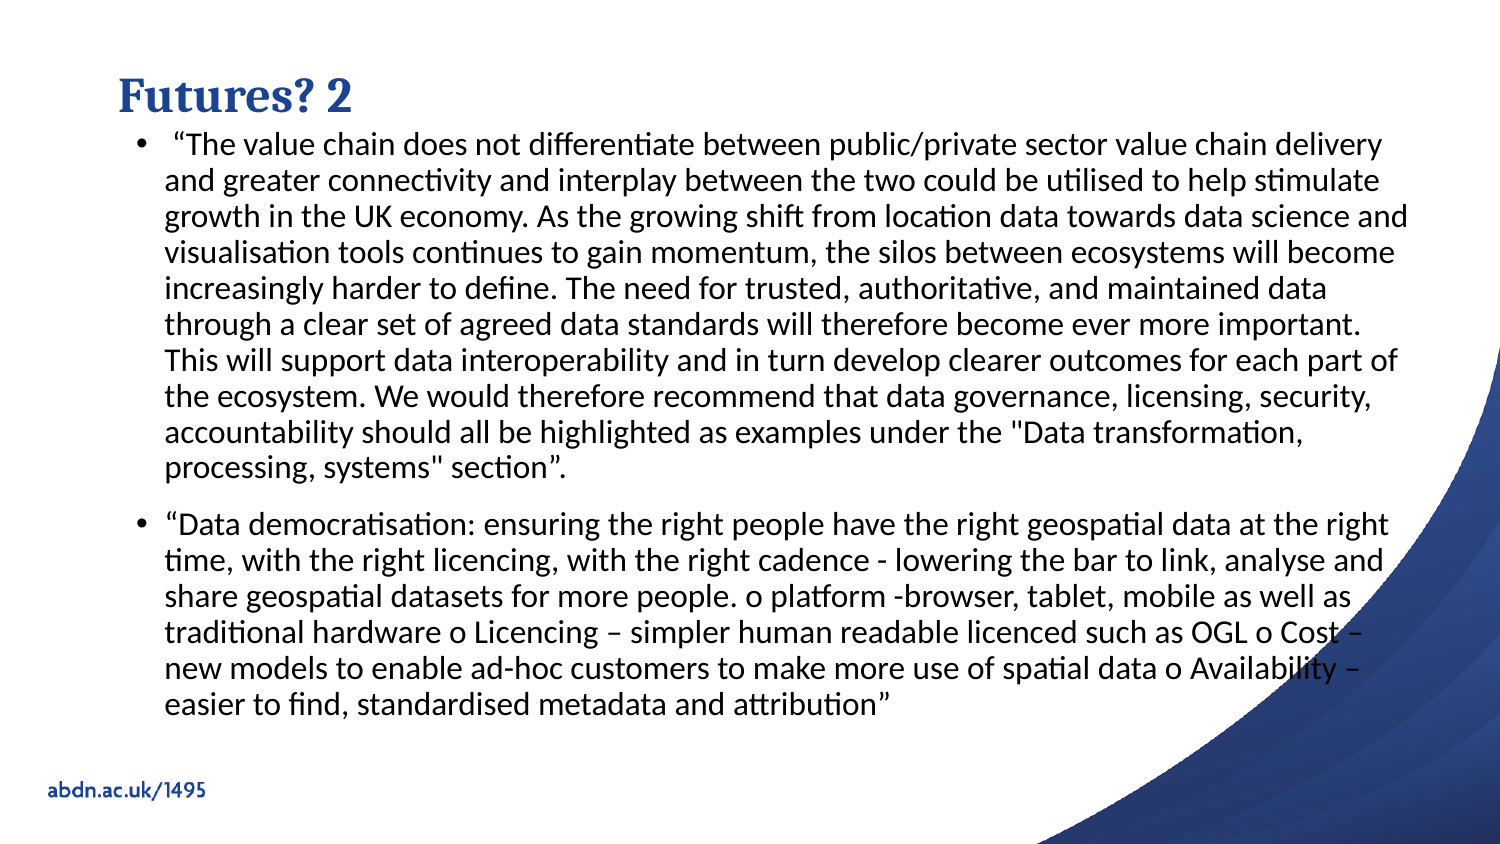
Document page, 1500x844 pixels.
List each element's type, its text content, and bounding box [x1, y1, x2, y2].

picture [0, 0, 1500, 844]
title Futures? 2 [103, 45, 1372, 149]
list “The value chain does not differentiate between public/private sector value chain delivery and greater connectivity and interplay between the two could be utilised to help stimulate growth in the UK economy. As the growing shift from location data towards data science and visualisation tools continues to gain momentum, the silos between ecosystems will become increasingly harder to define. The need for trusted, authoritative, and maintained data through a clear set of agreed data standards will therefore become ever more important. This will support data interoperability and in turn develop clearer outcomes for each part of the ecosystem. We would therefore recommend that data governance, licensing, security, accountability should all be highlighted as examples under the "Data transformation, processing, systems" section”. “Data democratisation: ensuring the right people have the right geospatial data at the right time, with the right licencing, with the right cadence - lowering the bar to link, analyse and share geospatial datasets for more people. o platform -browser, tablet, mobile as well as traditional hardware o Licencing – simpler human readable licenced such as OGL o Cost – new models to enable ad-hoc customers to make more use of spatial data o Availability – easier to find, standardised metadata and attribution” [121, 119, 1432, 727]
